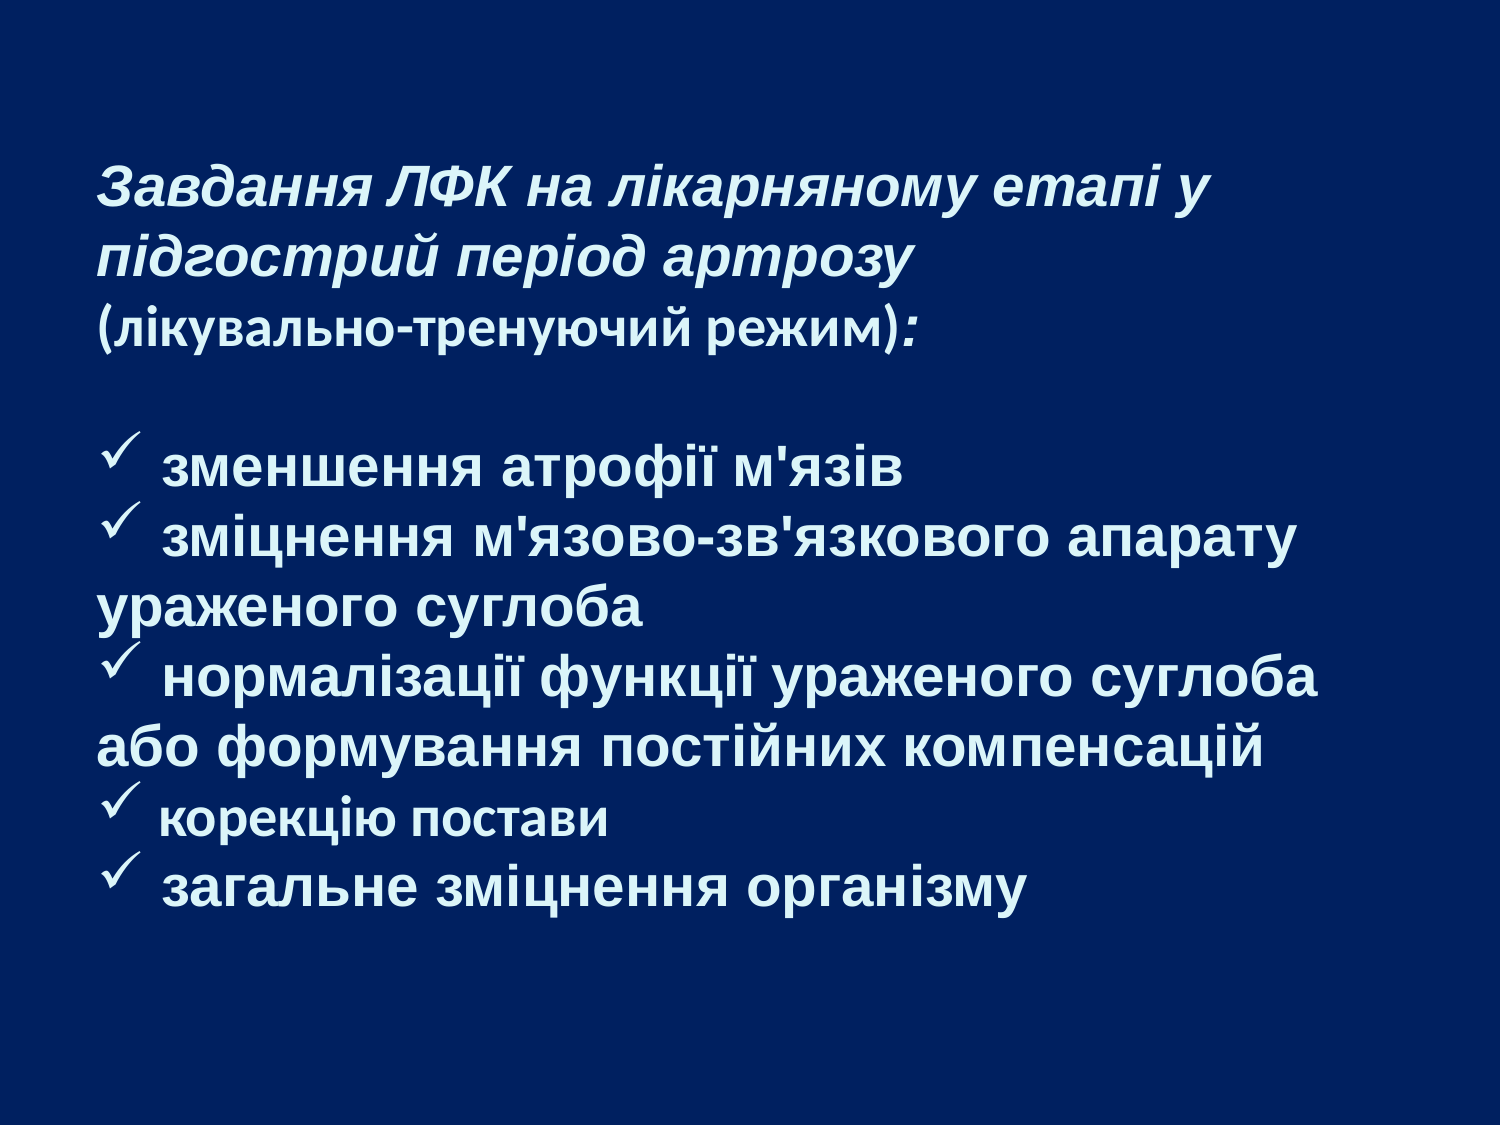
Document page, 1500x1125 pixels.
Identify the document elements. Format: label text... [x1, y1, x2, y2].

text_box Завдання ЛФК на лікарняному етапі у підгострий період артрозу (лікувально-тренуючий режим): зменшення атрофії м'язів зміцнення м'язово-зв'язкового апарату ураженого суглоба нормалізації функції ураженого суглоба або формування постійних компенсацій корекцію постави загальне зміцнення організму [81, 140, 1430, 1016]
